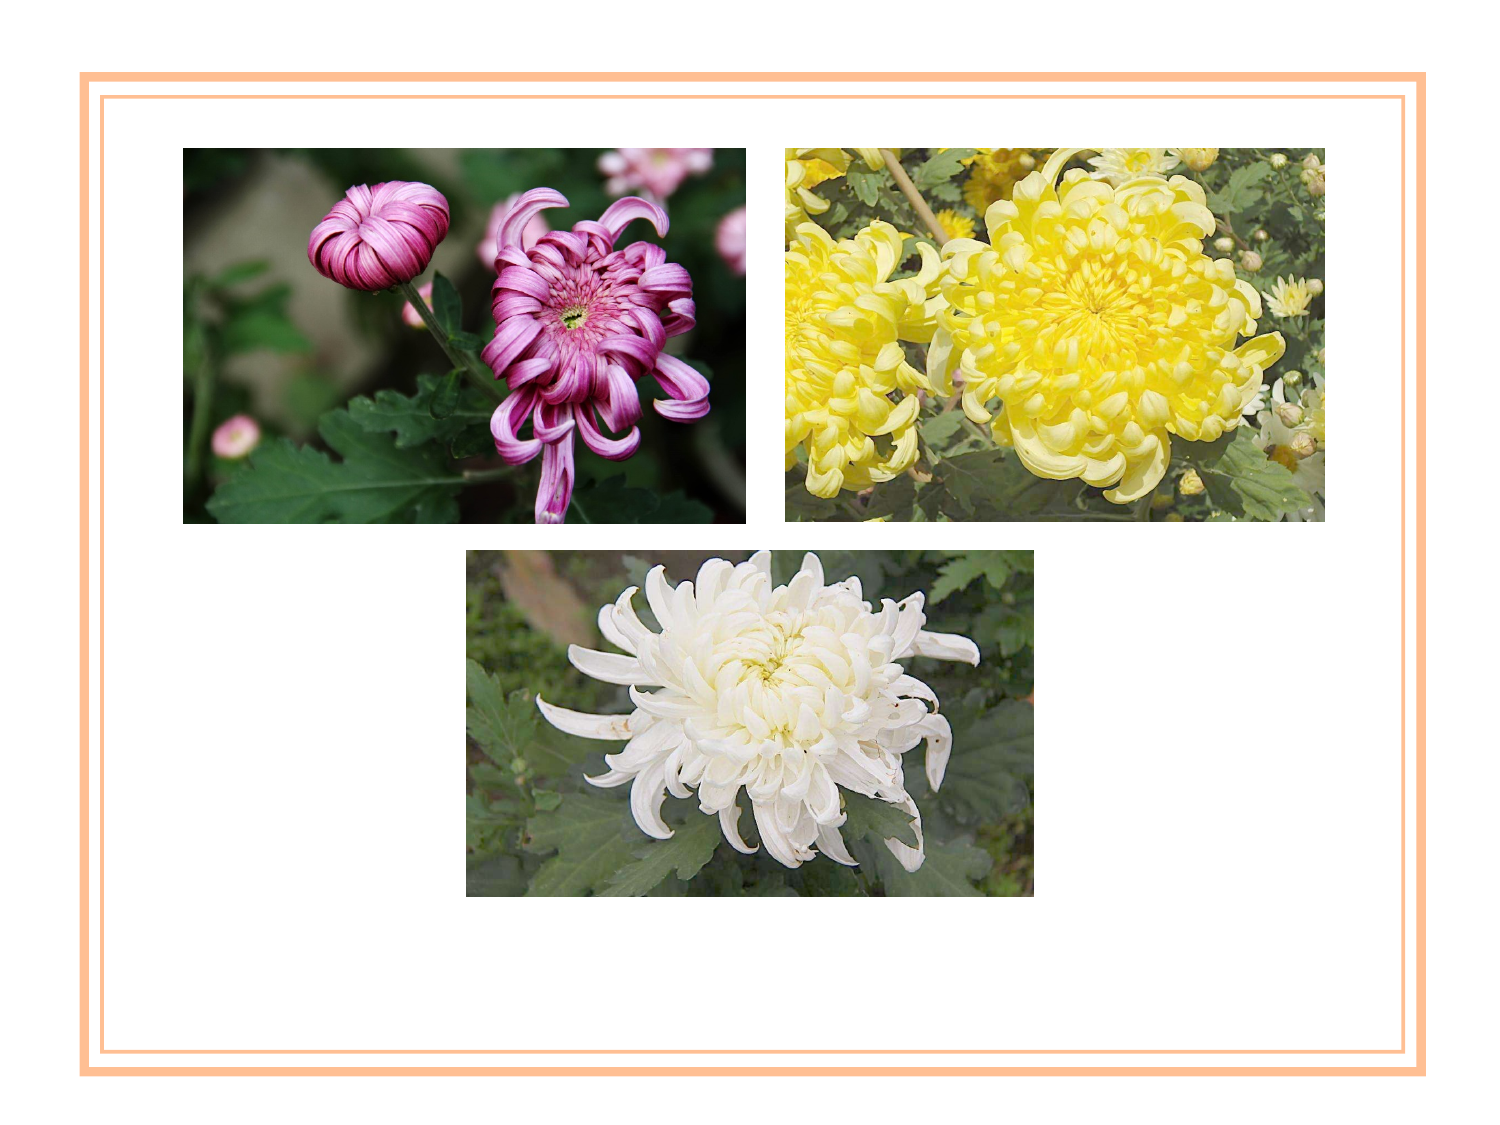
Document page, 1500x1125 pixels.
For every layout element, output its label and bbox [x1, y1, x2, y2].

picture [466, 550, 1034, 897]
picture [183, 148, 746, 524]
text_box [84, 76, 1422, 1072]
picture [785, 148, 1325, 522]
